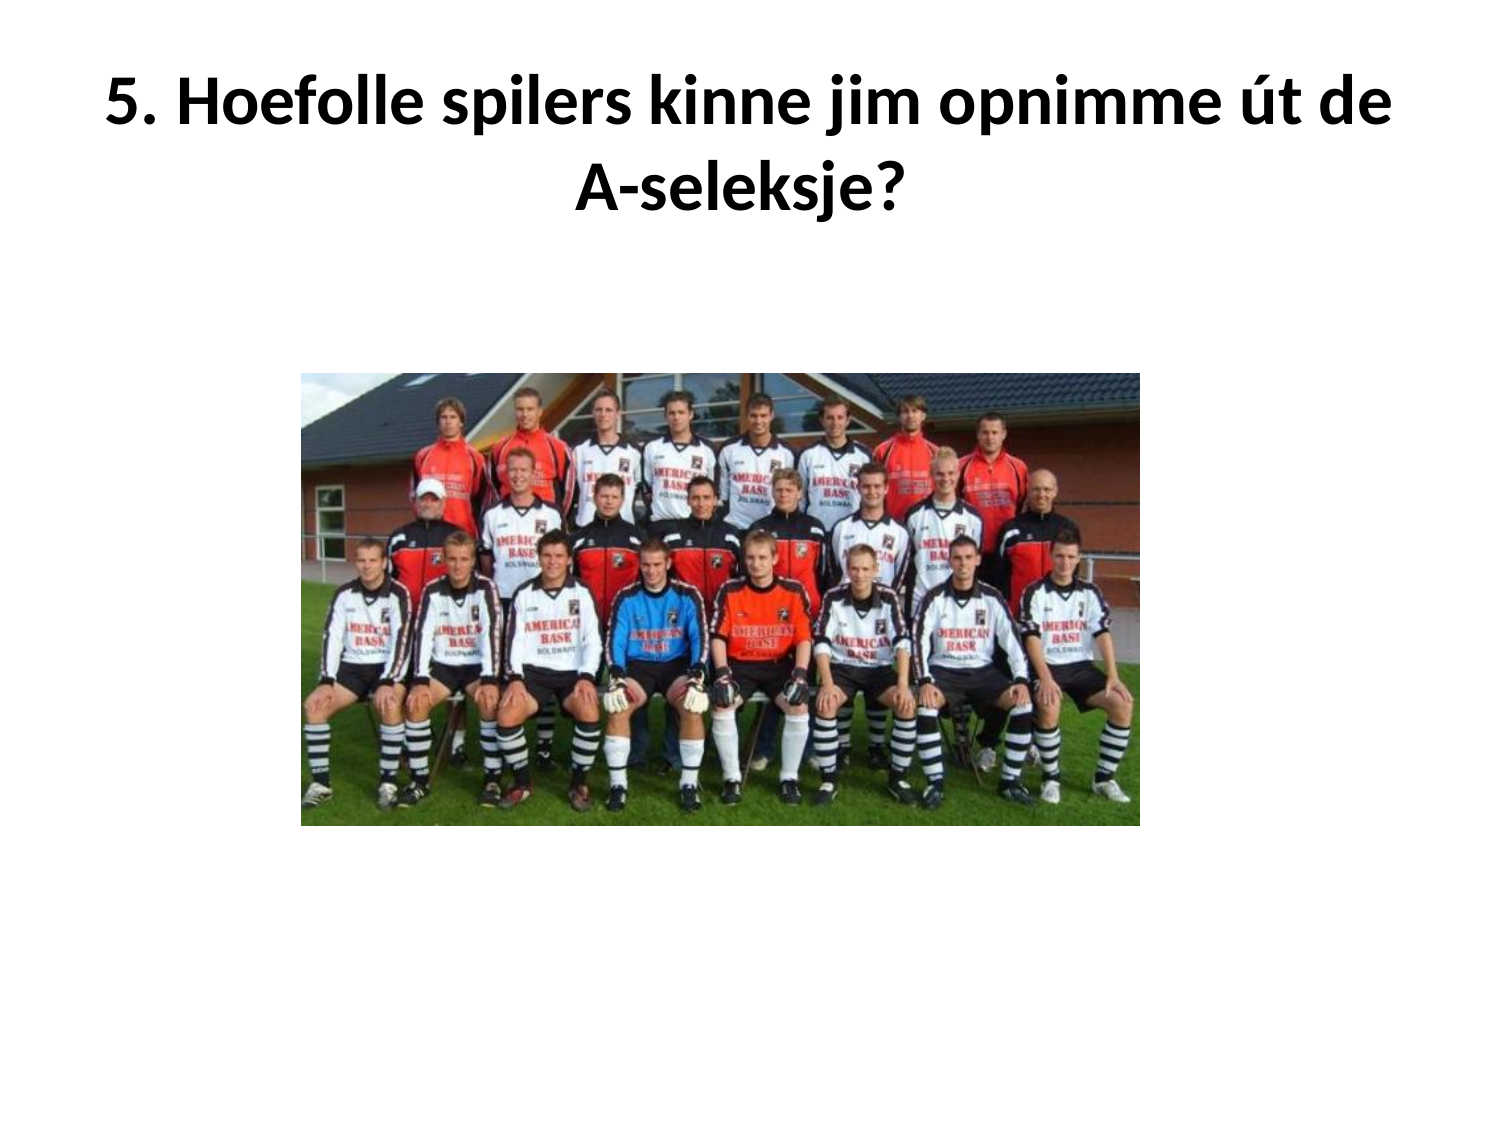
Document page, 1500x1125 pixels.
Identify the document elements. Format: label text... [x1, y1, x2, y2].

picture [300, 373, 1140, 826]
title 5. Hoefolle spilers kinne jim opnimme út de A-seleksje? [75, 45, 1425, 233]
